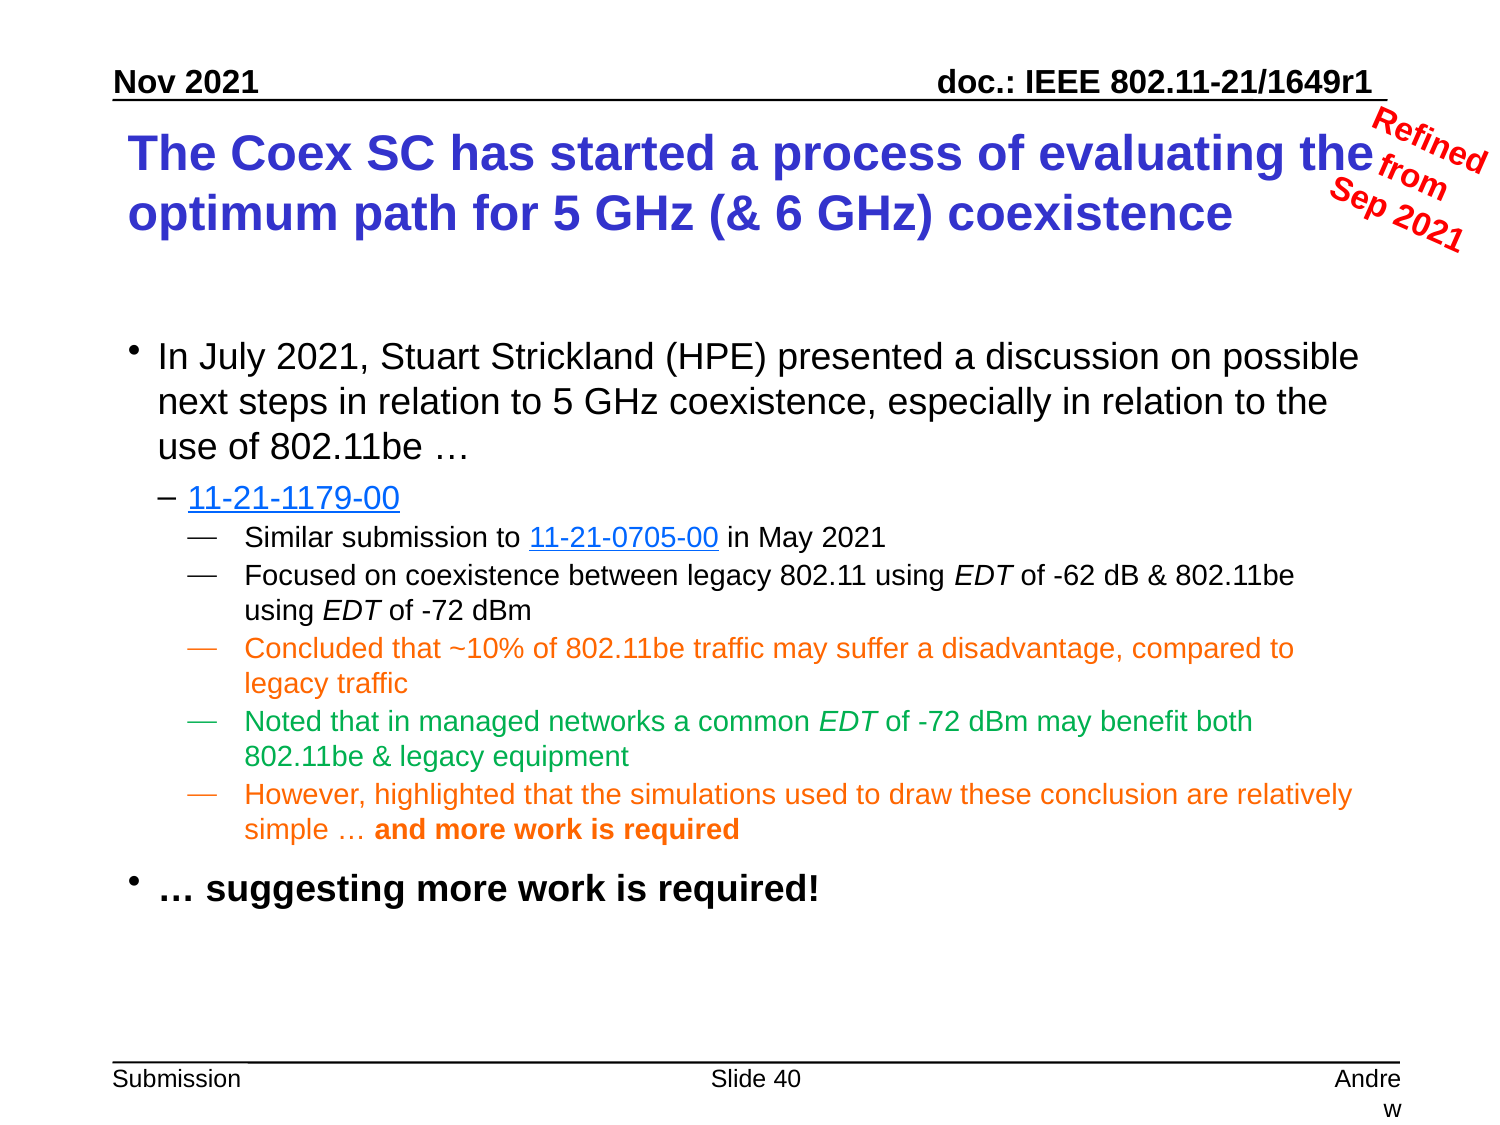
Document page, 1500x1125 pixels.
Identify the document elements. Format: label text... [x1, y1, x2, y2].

footer Andrew Myles, Cisco [1320, 1061, 1402, 1093]
slide_number Slide 40 [709, 1061, 803, 1093]
title The Coex SC has started a process of evaluating the optimum path for 5 GHz (& 6 GHz) coexistence [112, 112, 1438, 288]
text_box Refined from Sep 2021 [1300, 78, 1500, 288]
list In July 2021, Stuart Strickland (HPE) presented a discussion on possible next steps in relation to 5 GHz coexistence, especially in relation to the use of 802.11be … 11-21-1179-00 Similar submission to 11-21-0705-00 in May 2021 Focused on coexistence between legacy 802.11 using EDT of -62 dB & 802.11be using EDT of -72 dBm Concluded that ~10% of 802.11be traffic may suffer a disadvantage, compared to legacy traffic Noted that in managed networks a common EDT of -72 dBm may benefit both 802.11be & legacy equipment However, highlighted that the simulations used to draw these conclusion are relatively simple … and more work is required … suggesting more work is required! [112, 324, 1388, 1000]
